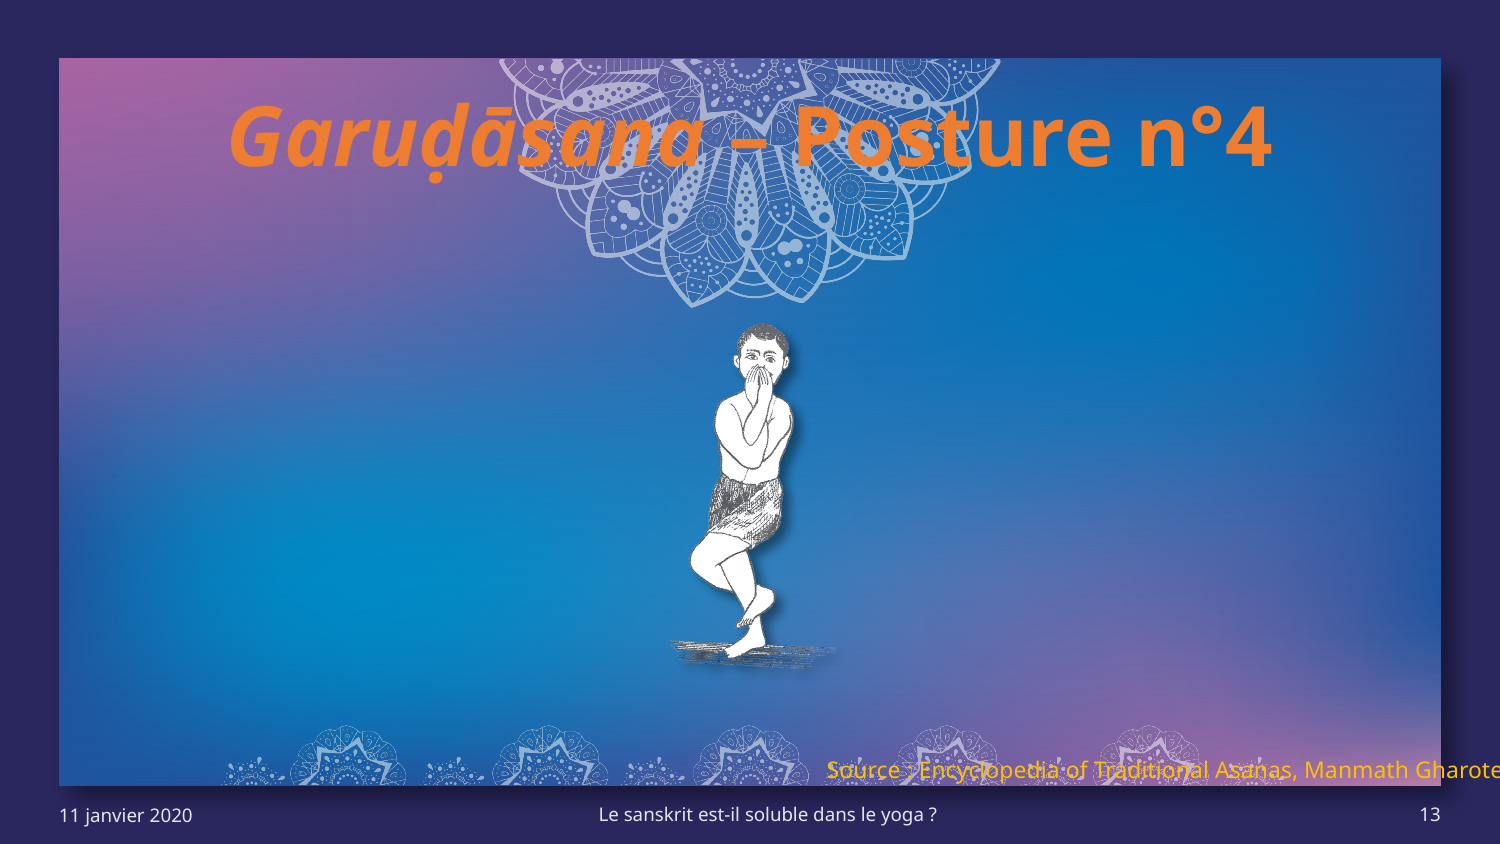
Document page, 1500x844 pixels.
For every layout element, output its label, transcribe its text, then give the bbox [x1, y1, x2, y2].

picture [59, 207, 1441, 786]
slide_number 13 [1381, 803, 1441, 827]
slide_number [59, 803, 237, 827]
text_box Source : Encyclopedia of Traditional Asanas, Manmath Gharote, 2013 [826, 755, 1441, 786]
title Garuḍāsana – Posture n°4 [59, 59, 1441, 207]
footer Le sanskrit est-il soluble dans le yoga ? [295, 803, 1241, 827]
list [662, 321, 838, 672]
